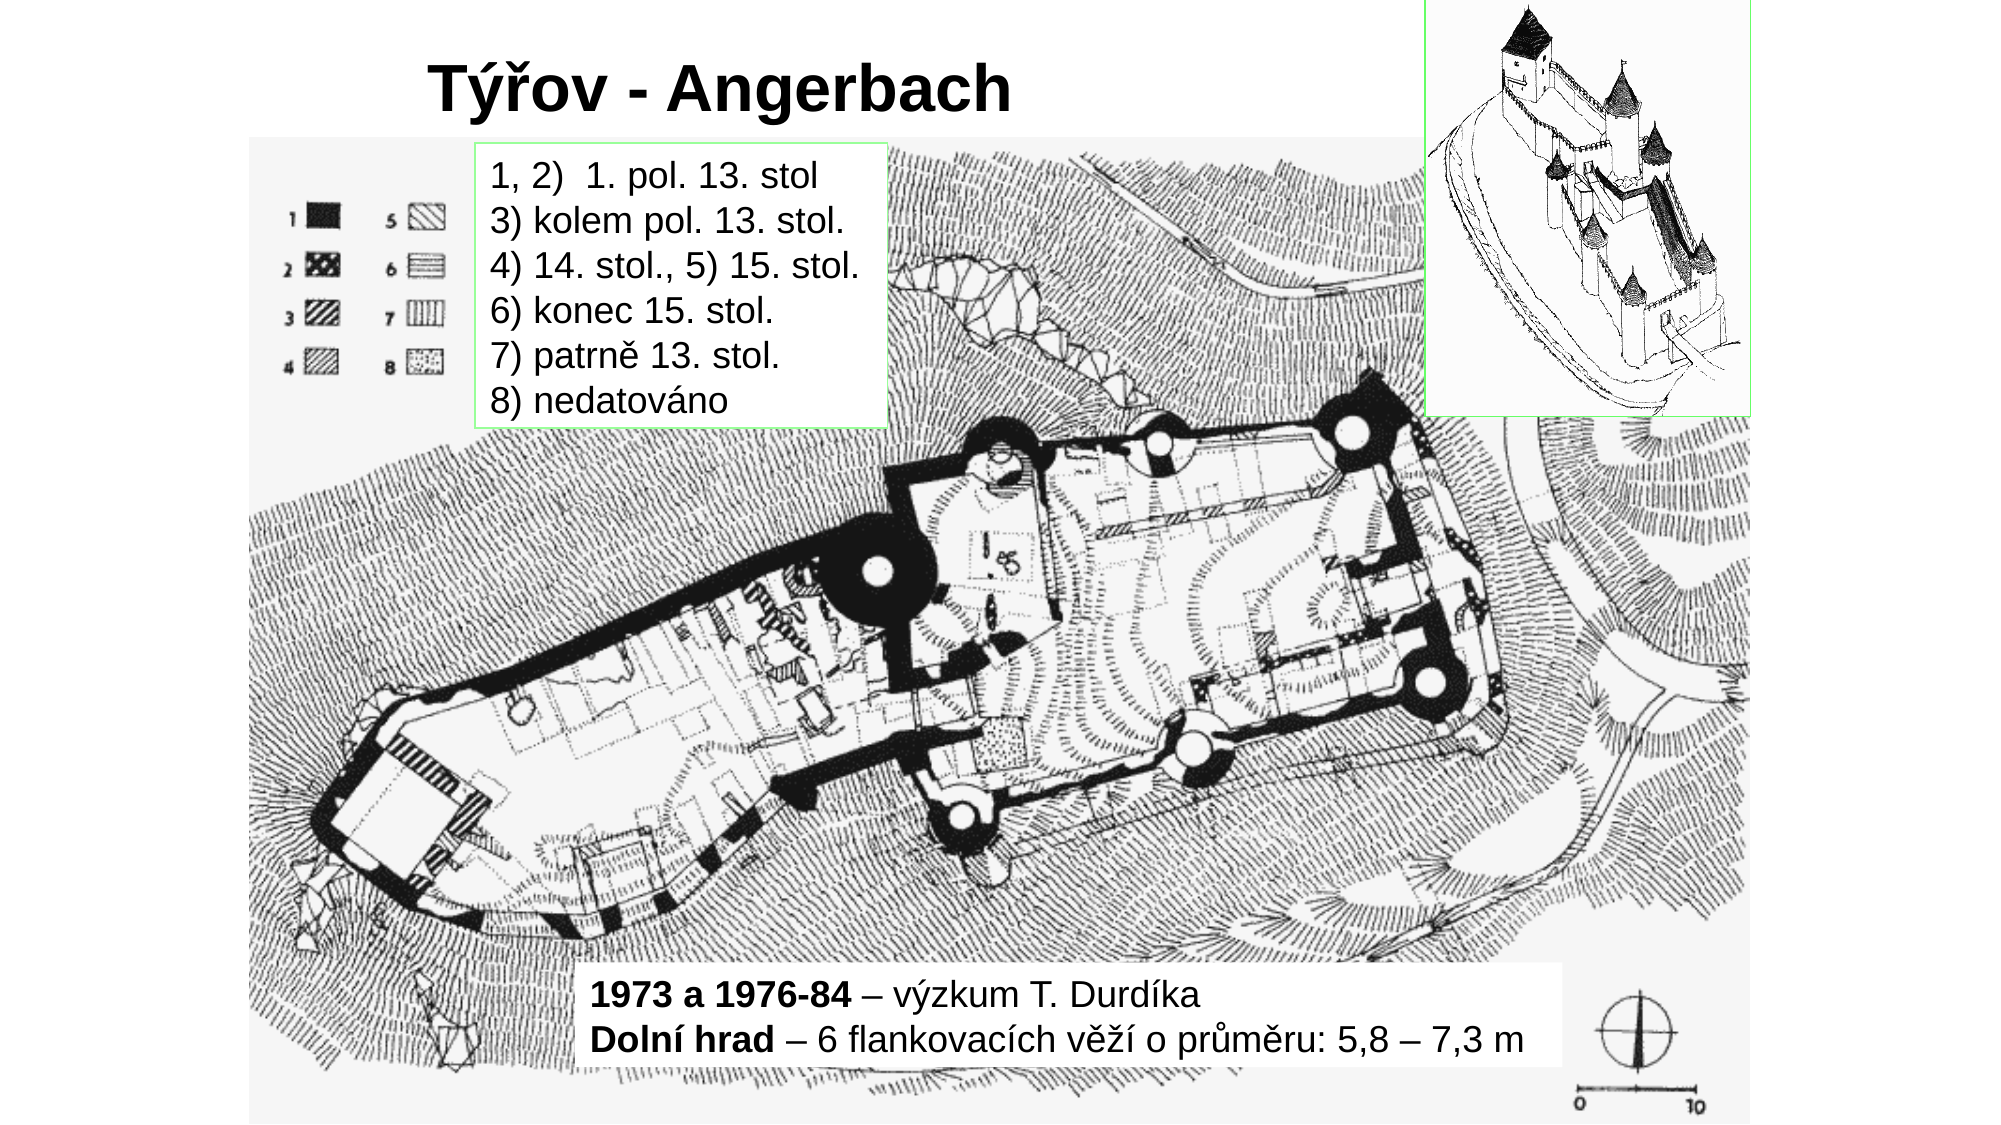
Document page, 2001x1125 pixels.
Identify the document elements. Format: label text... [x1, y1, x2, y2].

text_box Týřov - Angerbach [412, 37, 1163, 137]
picture [249, 0, 1750, 1124]
